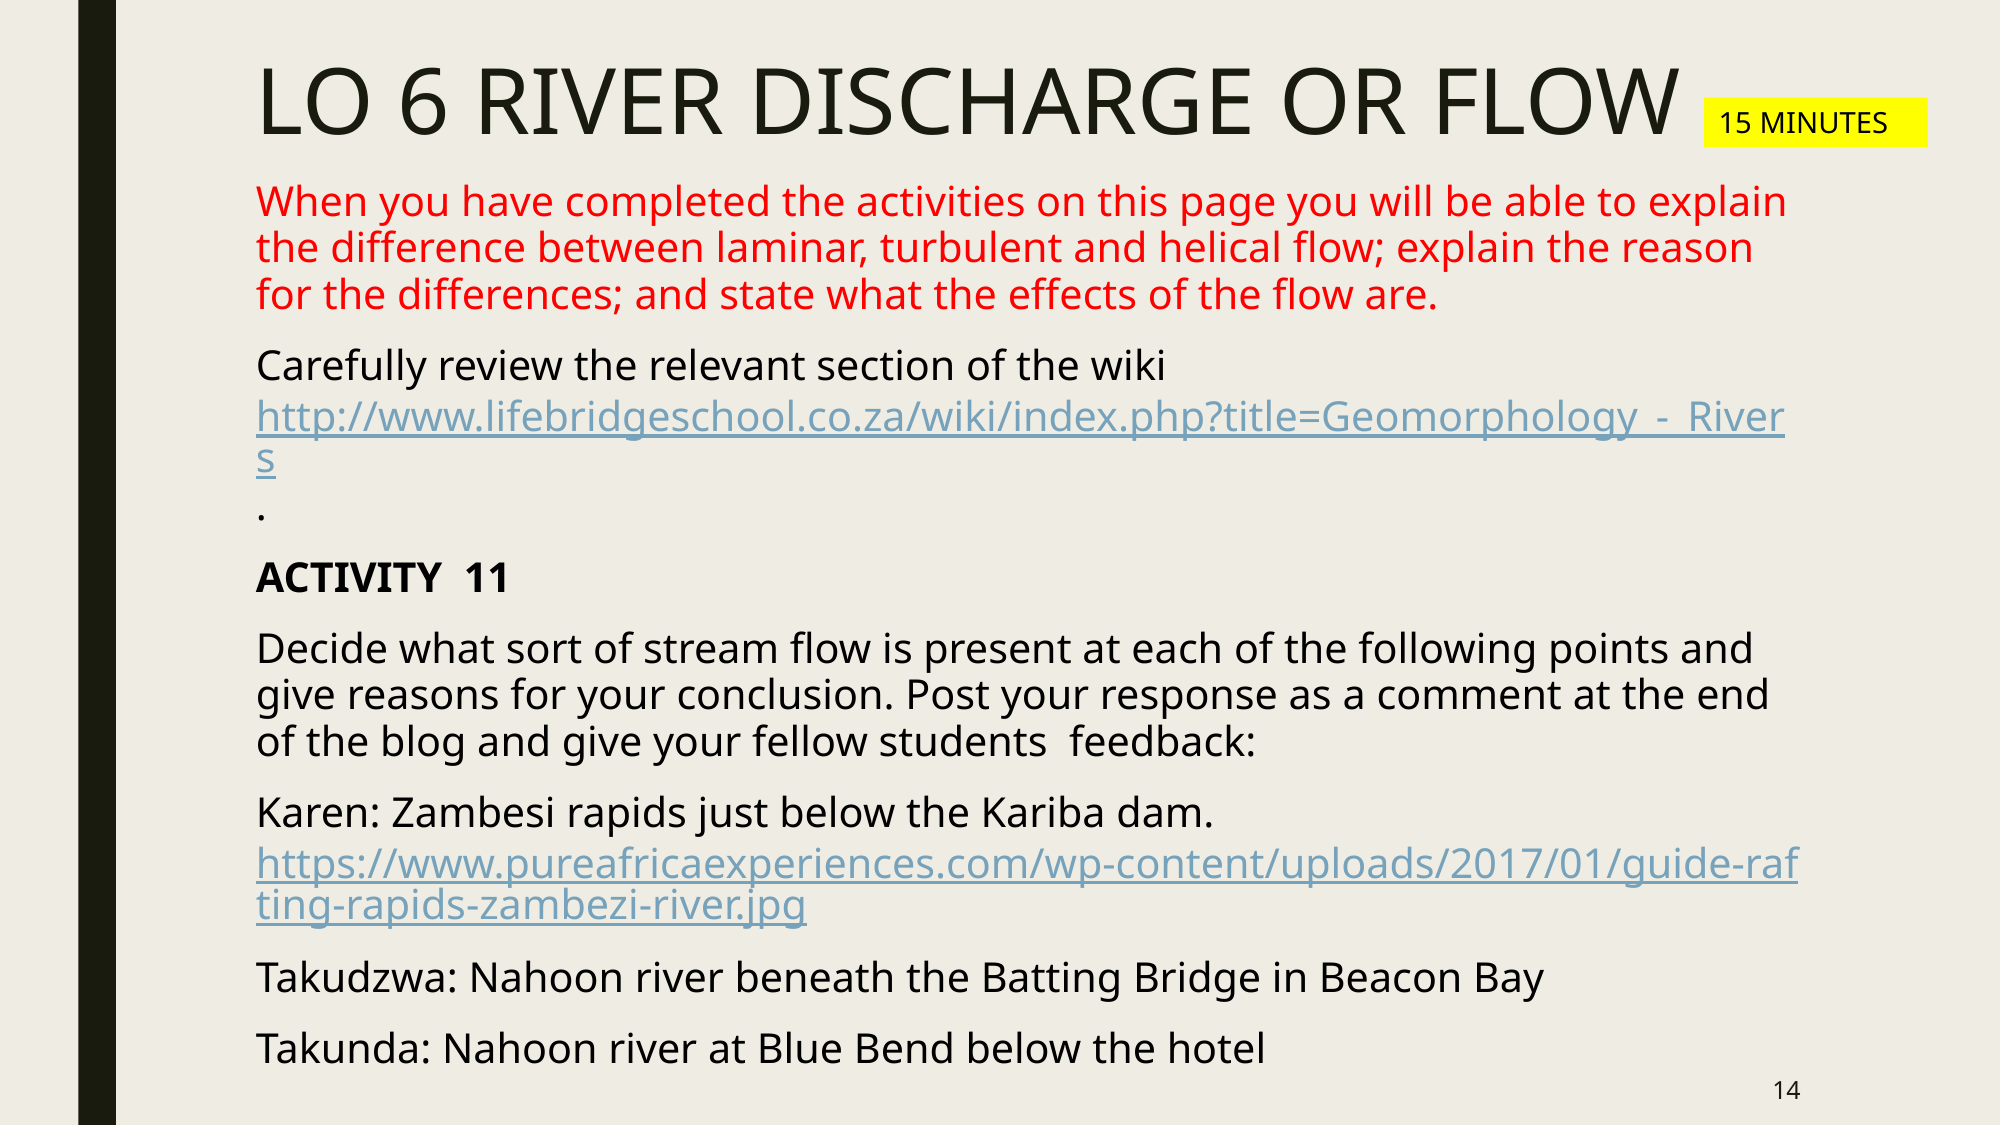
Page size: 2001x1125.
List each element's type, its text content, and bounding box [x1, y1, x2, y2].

slide_number 14 [1553, 1058, 1816, 1125]
list When you have completed the activities on this page you will be able to explain the difference between laminar, turbulent and helical flow; explain the reason for the differences; and state what the effects of the flow are. Carefully review the relevant section of the wiki http://www.lifebridgeschool.co.za/wiki/index.php?title=Geomorphology_-_Rivers. ACTIVITY 11 Decide what sort of stream flow is present at each of the following points and give reasons for your conclusion. Post your response as a comment at the end of the blog and give your fellow students feedback: Karen: Zambesi rapids just below the Kariba dam. https://www.pureafricaexperiences.com/wp-content/uploads/2017/01/guide-rafting-rapids-zambezi-river.jpg Takudzwa: Nahoon river beneath the Batting Bridge in Beacon Bay Takunda: Nahoon river at Blue Bend below the hotel [240, 171, 1816, 1003]
title LO 6 RIVER DISCHARGE OR FLOW [240, 48, 1816, 171]
text_box 15 MINUTES [1703, 97, 1928, 148]
